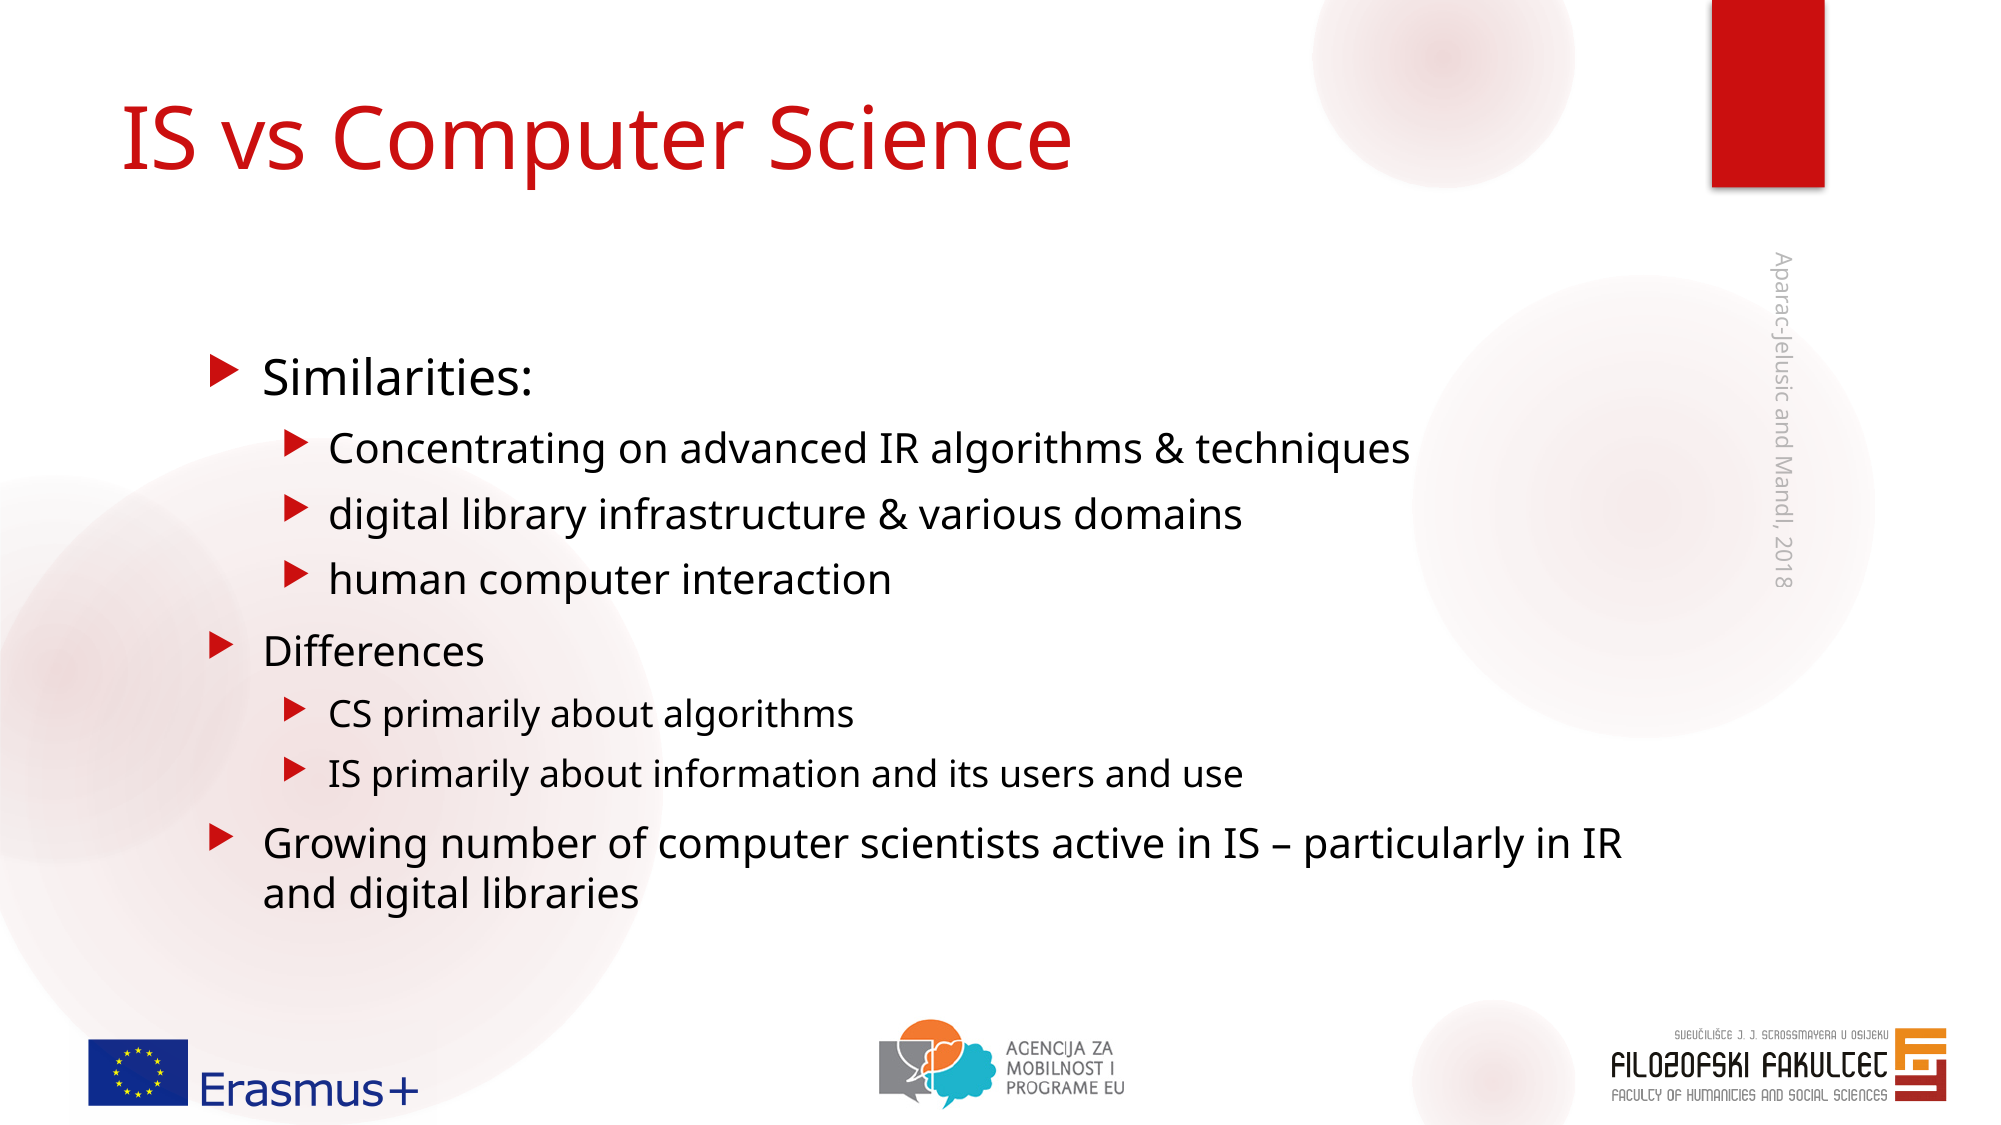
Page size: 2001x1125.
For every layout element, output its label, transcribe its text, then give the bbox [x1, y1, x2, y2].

footer Aparac-Jelusic and Mandl, 2018 [1760, 237, 1811, 871]
picture [69, 1020, 437, 1125]
picture [1610, 1017, 1951, 1112]
title IS vs Computer Science [106, 74, 1649, 304]
picture [879, 1033, 1140, 1125]
list Similarities: Concentrating on advanced IR algorithms & techniques digital library infrastructure & various domains human computer interaction Differences CS primarily about algorithms IS primarily about information and its users and use Growing number of computer scientists active in IS – particularly in IR and digital libraries [191, 344, 1659, 1033]
